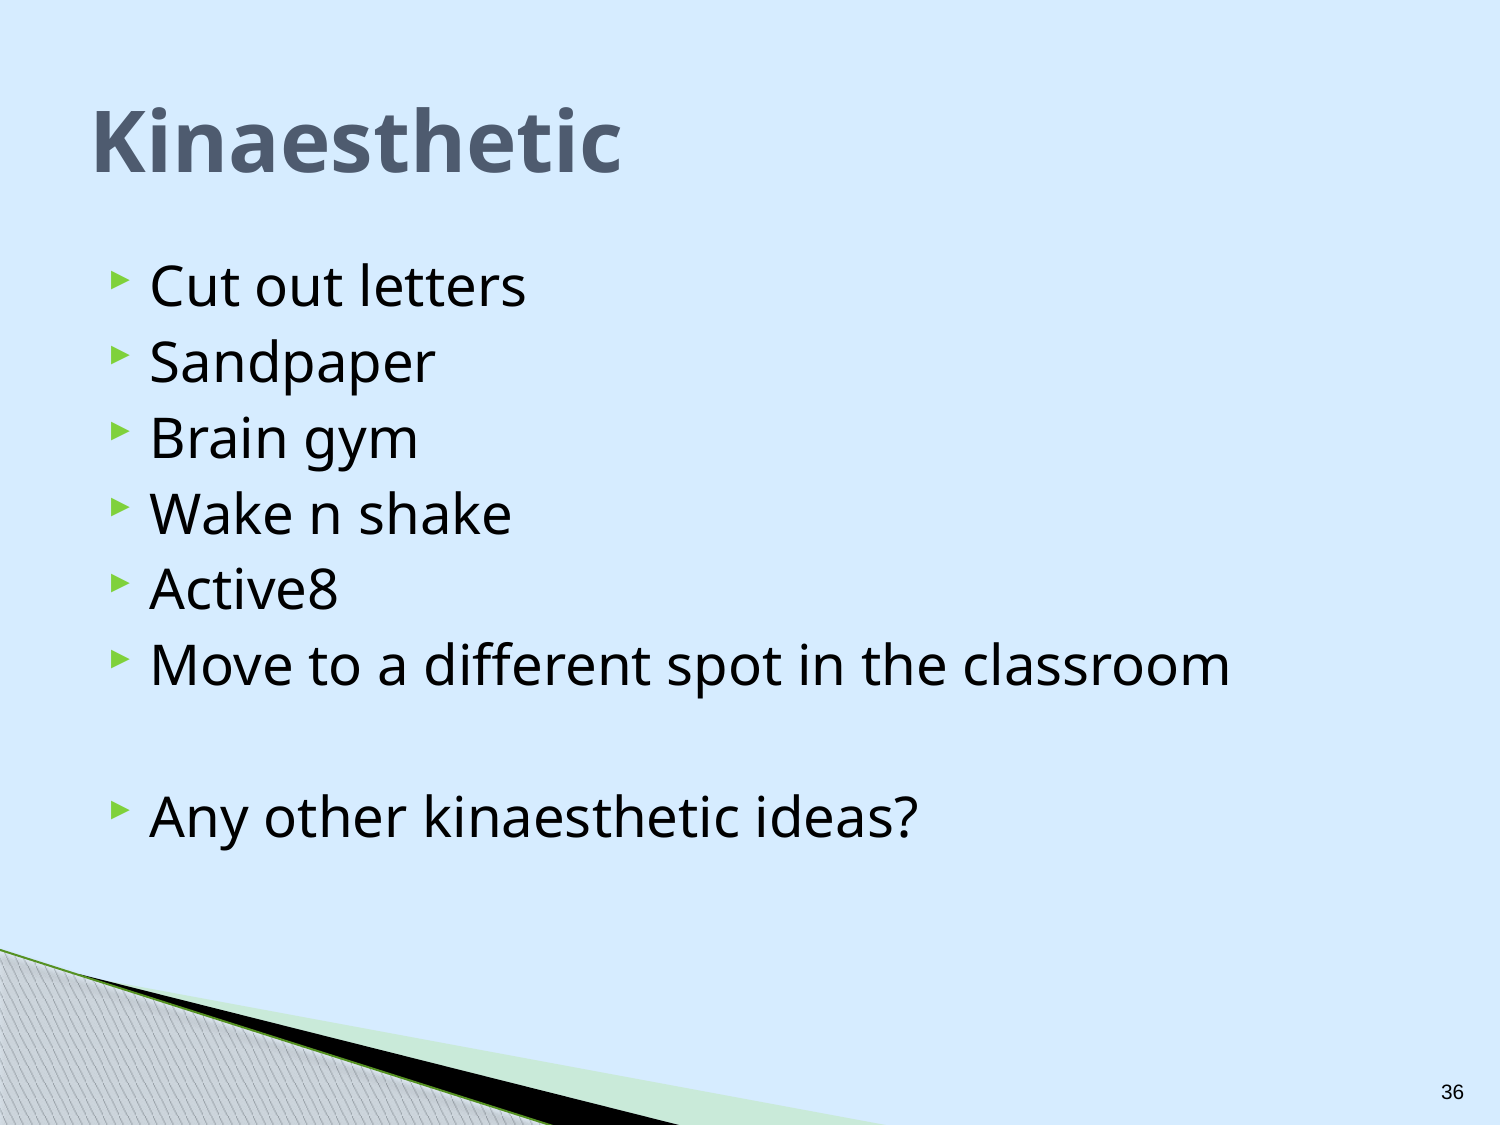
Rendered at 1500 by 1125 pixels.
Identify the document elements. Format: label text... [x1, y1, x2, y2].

list Cut out letters Sandpaper Brain gym Wake n shake Active8 Move to a different spot in the classroom Any other kinaesthetic ideas? [74, 242, 1426, 986]
title Kinaesthetic [75, 45, 1425, 233]
slide_number 36 [1418, 1051, 1479, 1112]
